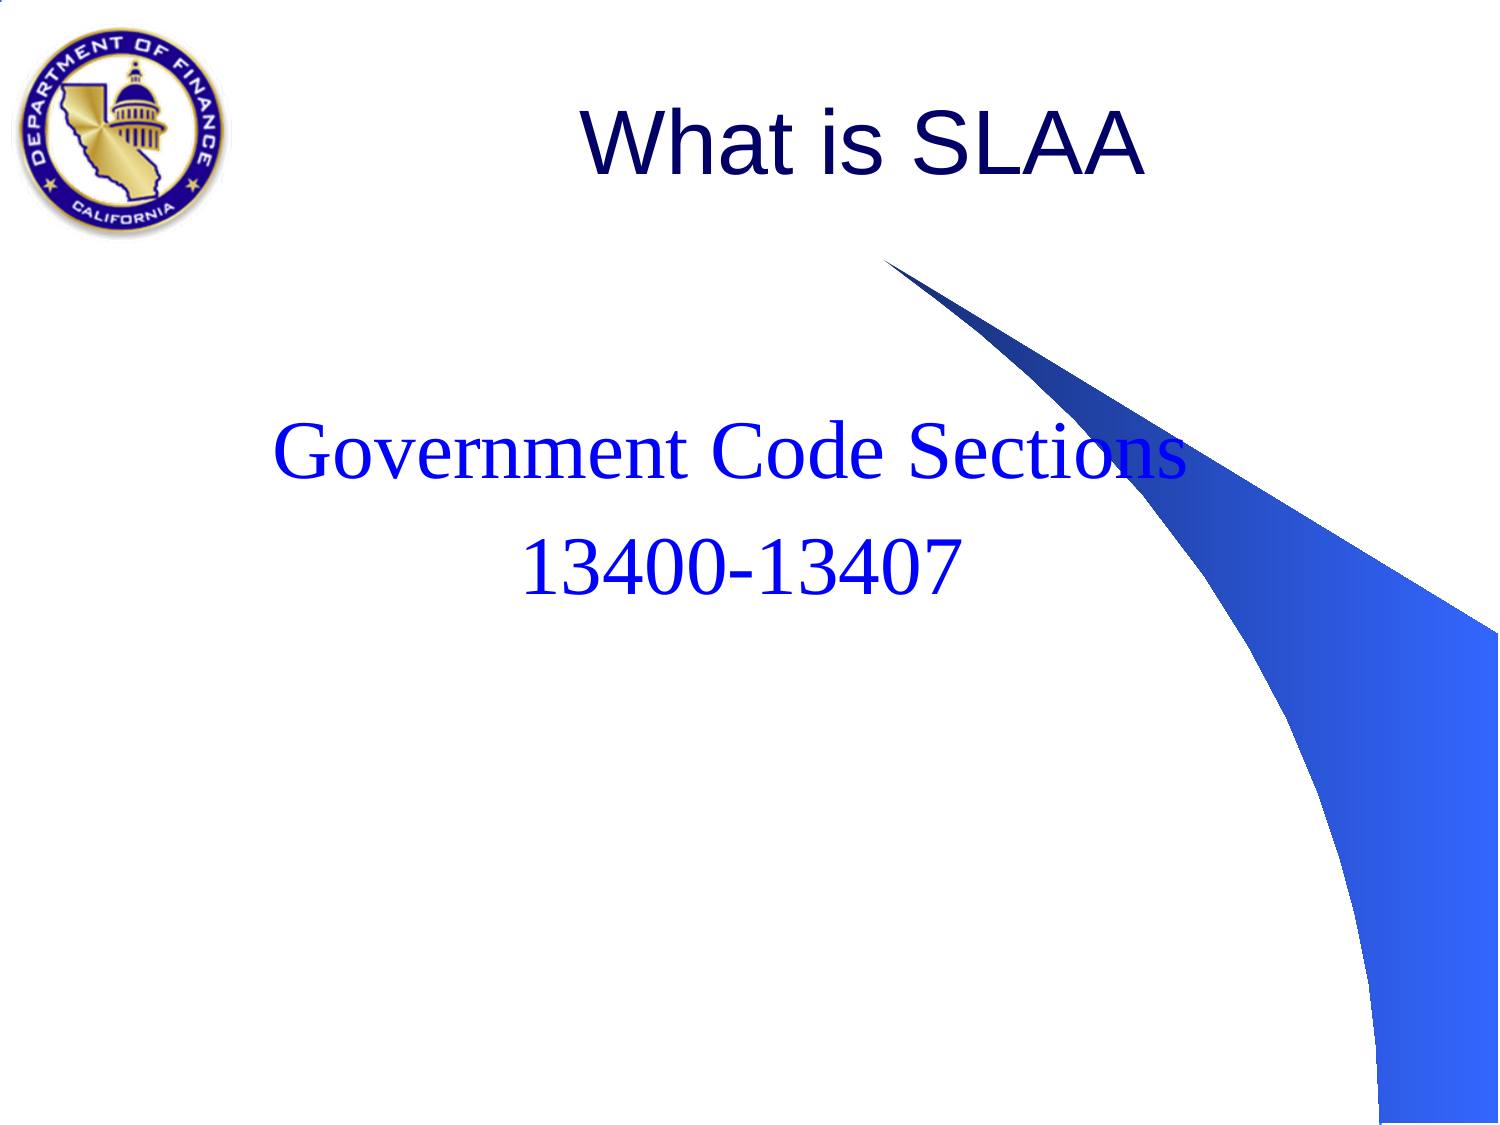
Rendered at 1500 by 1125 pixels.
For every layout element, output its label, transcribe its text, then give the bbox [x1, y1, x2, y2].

title What is SLAA [337, 44, 1489, 232]
list [99, 237, 1459, 1063]
picture [0, 6, 331, 250]
text_box Government Code Sections 13400-13407 [62, 387, 1421, 863]
